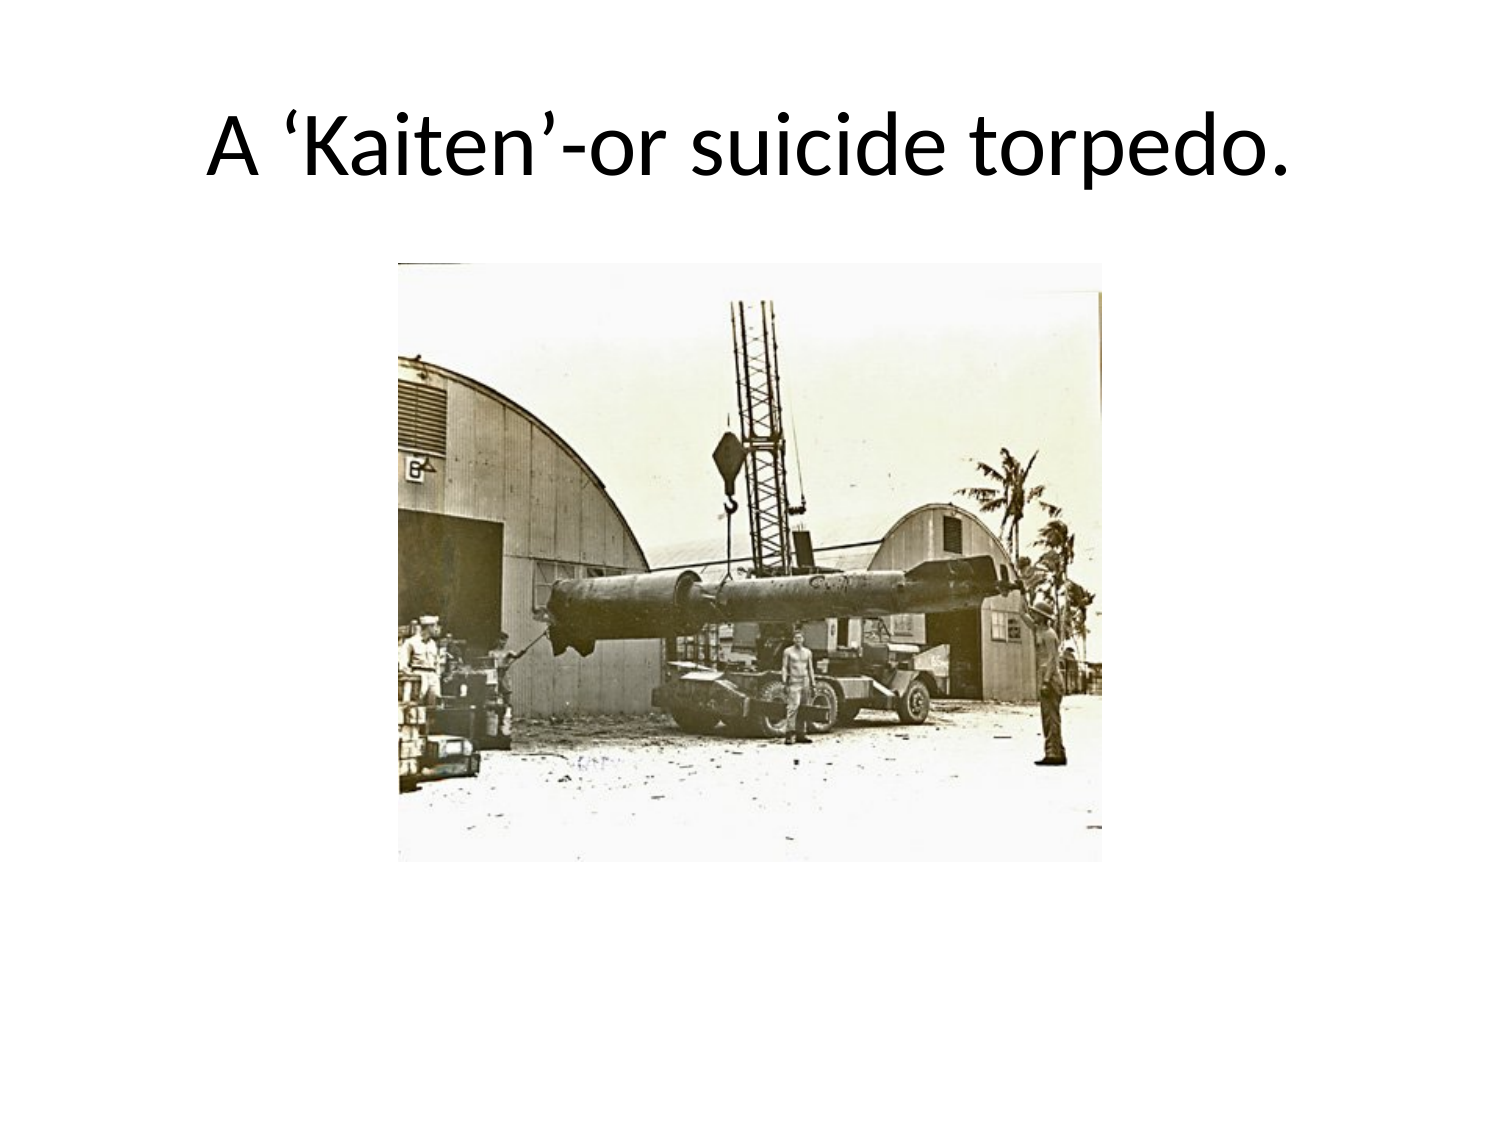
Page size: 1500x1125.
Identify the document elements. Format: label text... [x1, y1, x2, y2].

picture [398, 262, 1102, 862]
title A ‘Kaiten’-or suicide torpedo. [75, 45, 1425, 233]
